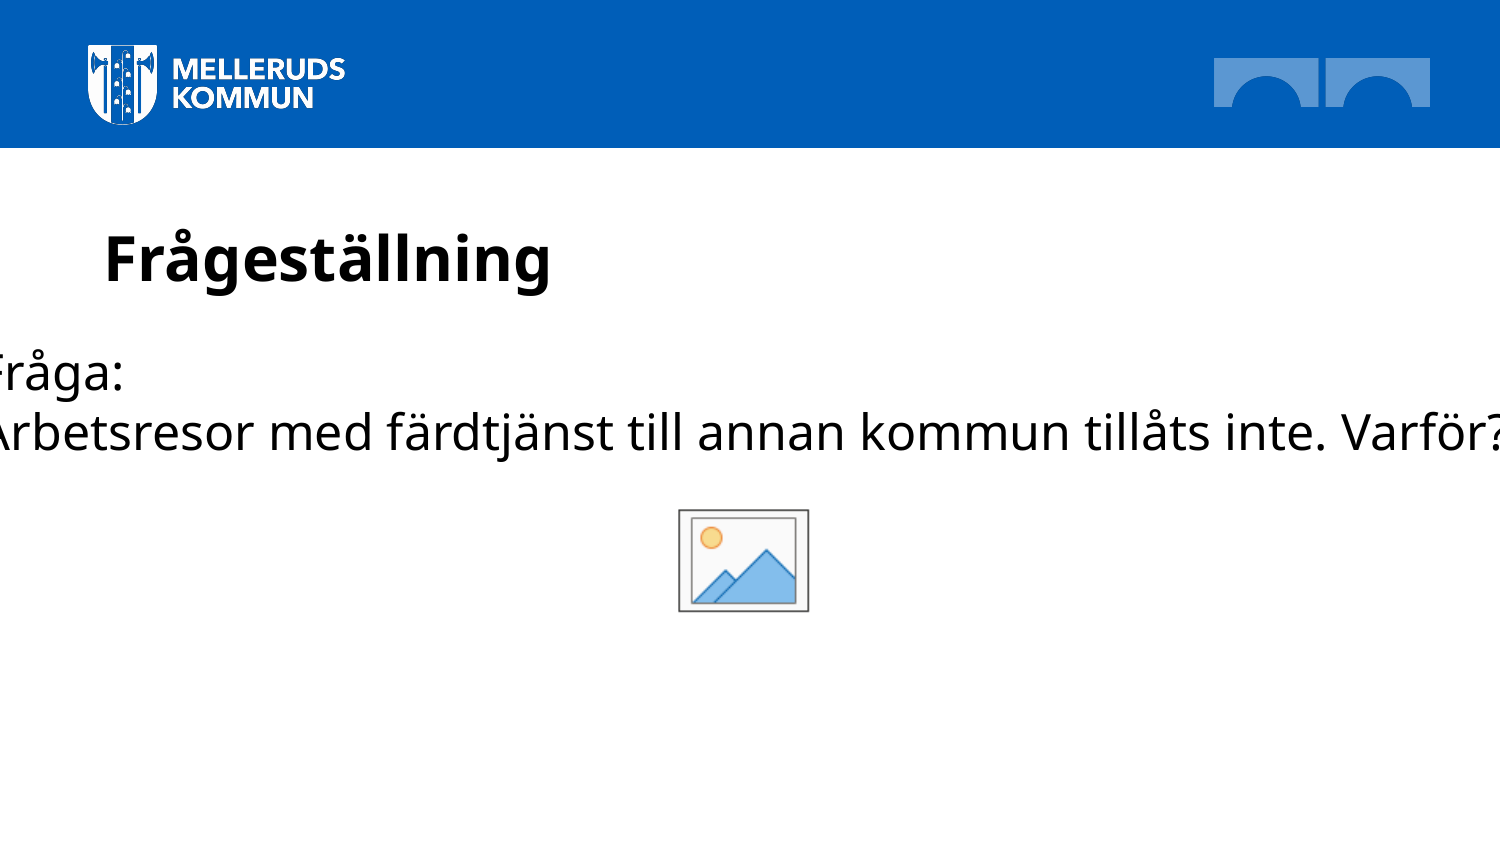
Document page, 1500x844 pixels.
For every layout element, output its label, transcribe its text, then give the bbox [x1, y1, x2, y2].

title Frågeställning [88, 182, 1298, 303]
picture [88, 45, 345, 125]
picture [88, 333, 1400, 790]
